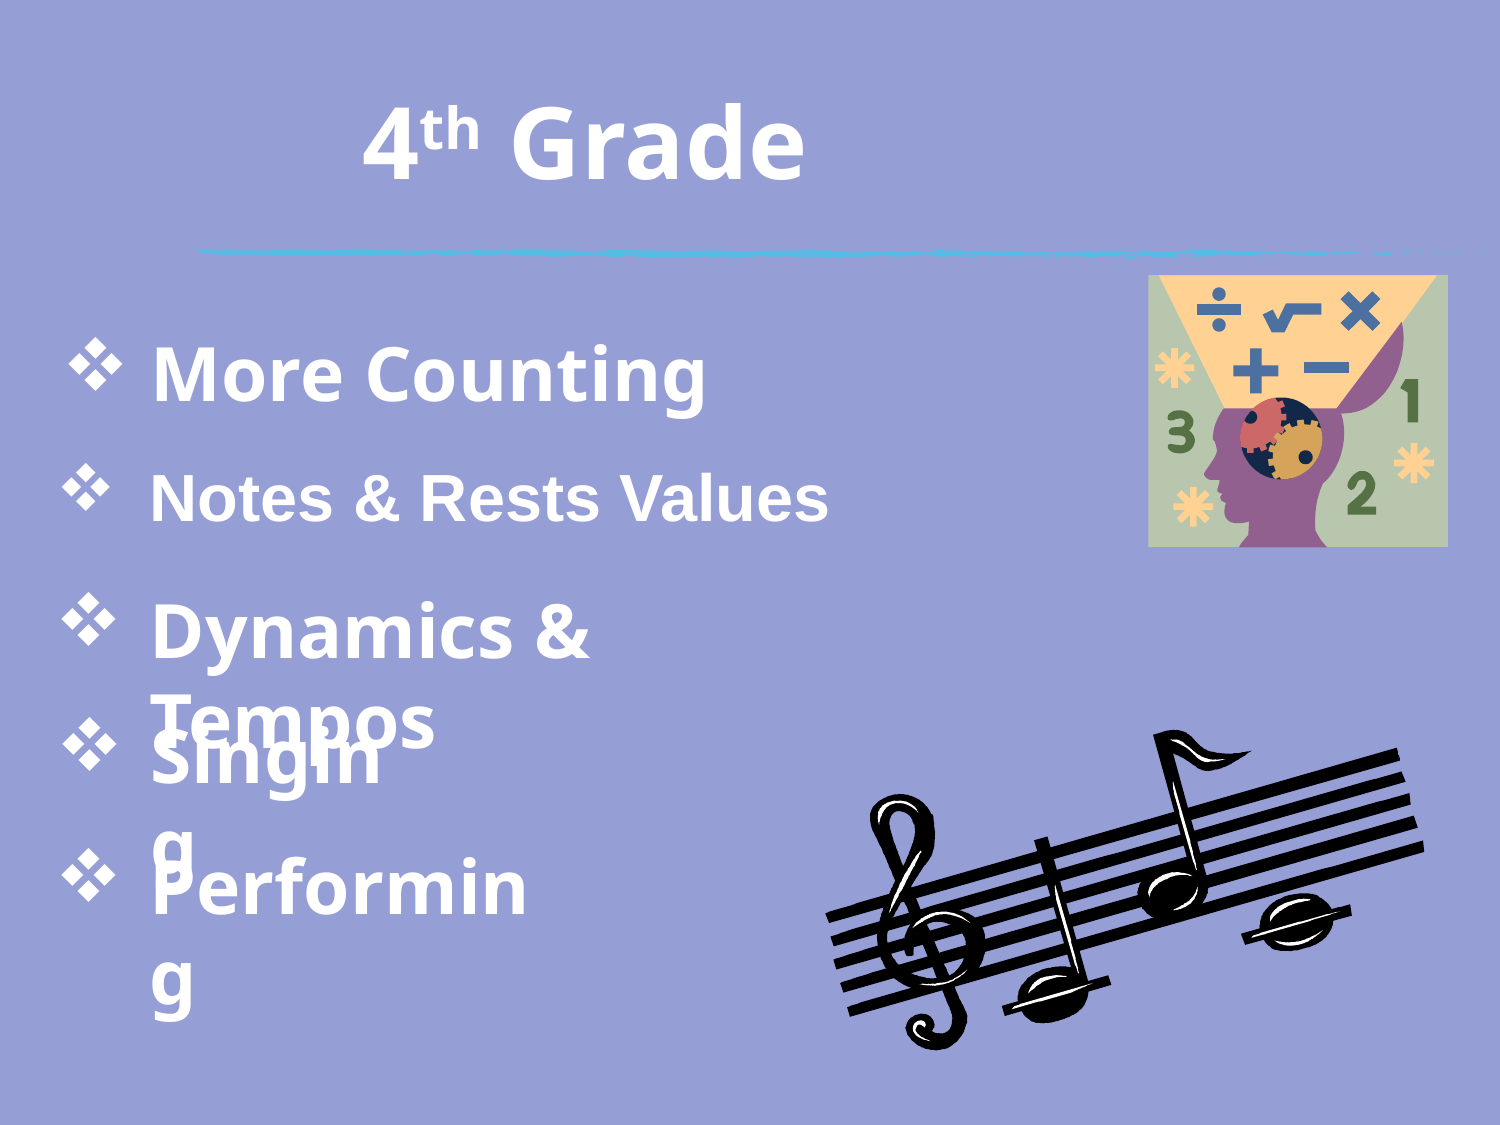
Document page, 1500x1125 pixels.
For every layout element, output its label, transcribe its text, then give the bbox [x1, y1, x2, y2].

text_box Dynamics & Tempos [41, 623, 825, 772]
text_box Notes & Rests Values [41, 447, 913, 623]
title 4th Grade [47, 48, 1123, 299]
text_box Singing [42, 701, 443, 897]
list More Counting [47, 329, 773, 443]
picture [1148, 275, 1448, 548]
picture [818, 735, 1419, 999]
text_box Performing [41, 832, 575, 1027]
